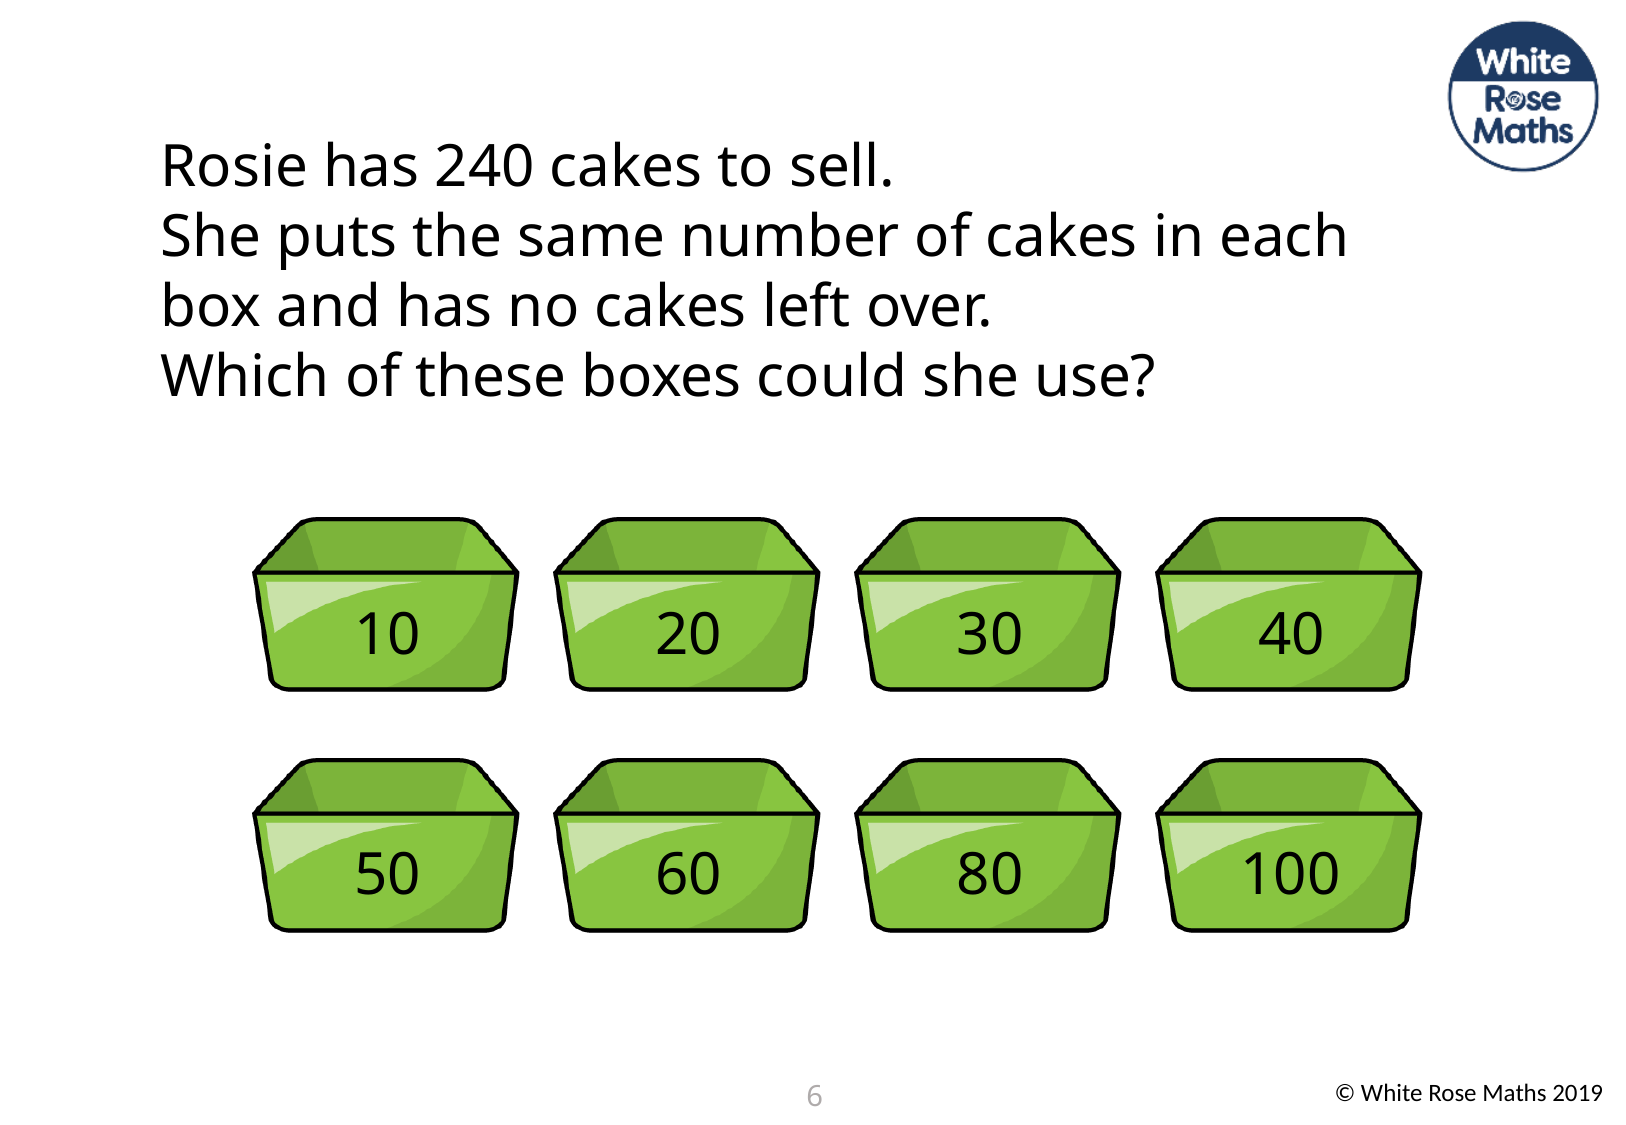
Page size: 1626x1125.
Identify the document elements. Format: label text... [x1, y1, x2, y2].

text_box Rosie has 240 cakes to sell. She puts the same number of cakes in each box and has no cakes left over. Which of these boxes could she use? [145, 120, 1468, 556]
slide_number 6 [776, 1069, 854, 1125]
picture [1444, 17, 1602, 175]
picture [205, 449, 1467, 999]
